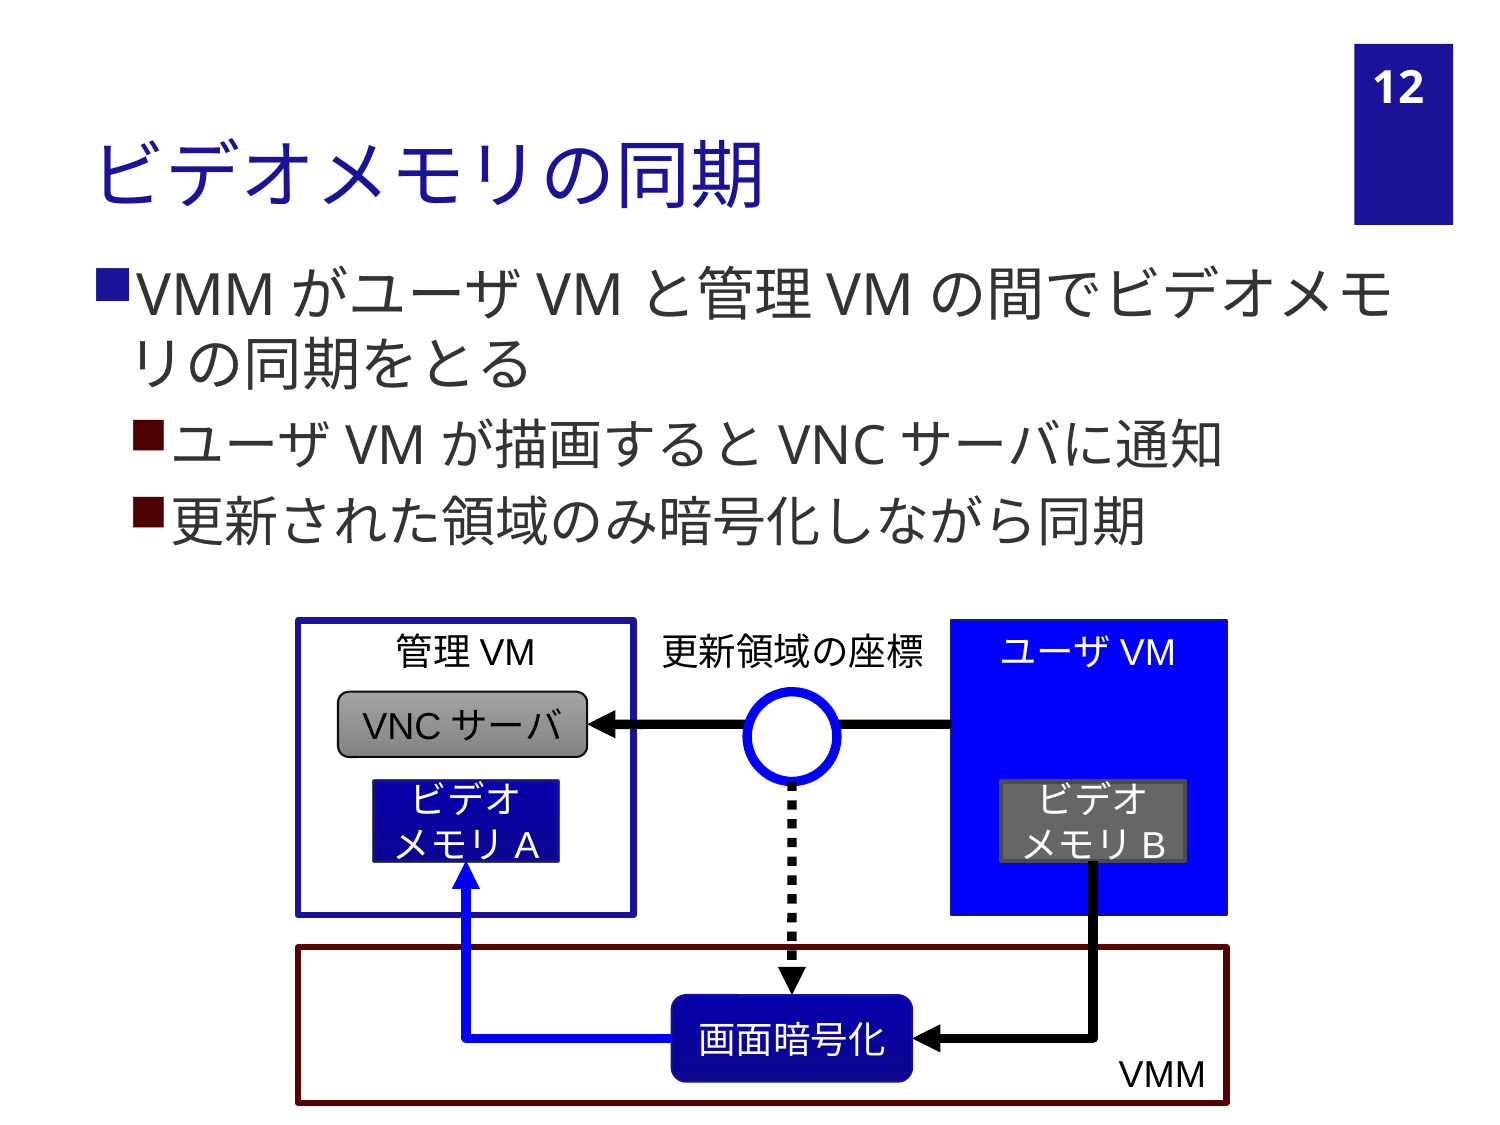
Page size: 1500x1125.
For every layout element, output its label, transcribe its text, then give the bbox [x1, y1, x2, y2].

title ビデオメモリの同期 [74, 37, 1338, 226]
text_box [950, 619, 1228, 916]
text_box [297, 619, 634, 916]
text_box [913, 858, 1093, 1041]
text_box [746, 725, 838, 783]
slide_number 11 [1345, 59, 1440, 119]
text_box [465, 860, 673, 1039]
text_box 更新領域の座標 [634, 620, 950, 680]
text_box [748, 690, 836, 723]
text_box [297, 946, 1233, 1104]
list VMMがユーザVMと管理VMの間でビデオメモリの同期をとる ユーザVMが描画するとVNCサーバに通知 更新された領域のみ暗号化しながら同期 [74, 249, 1465, 607]
